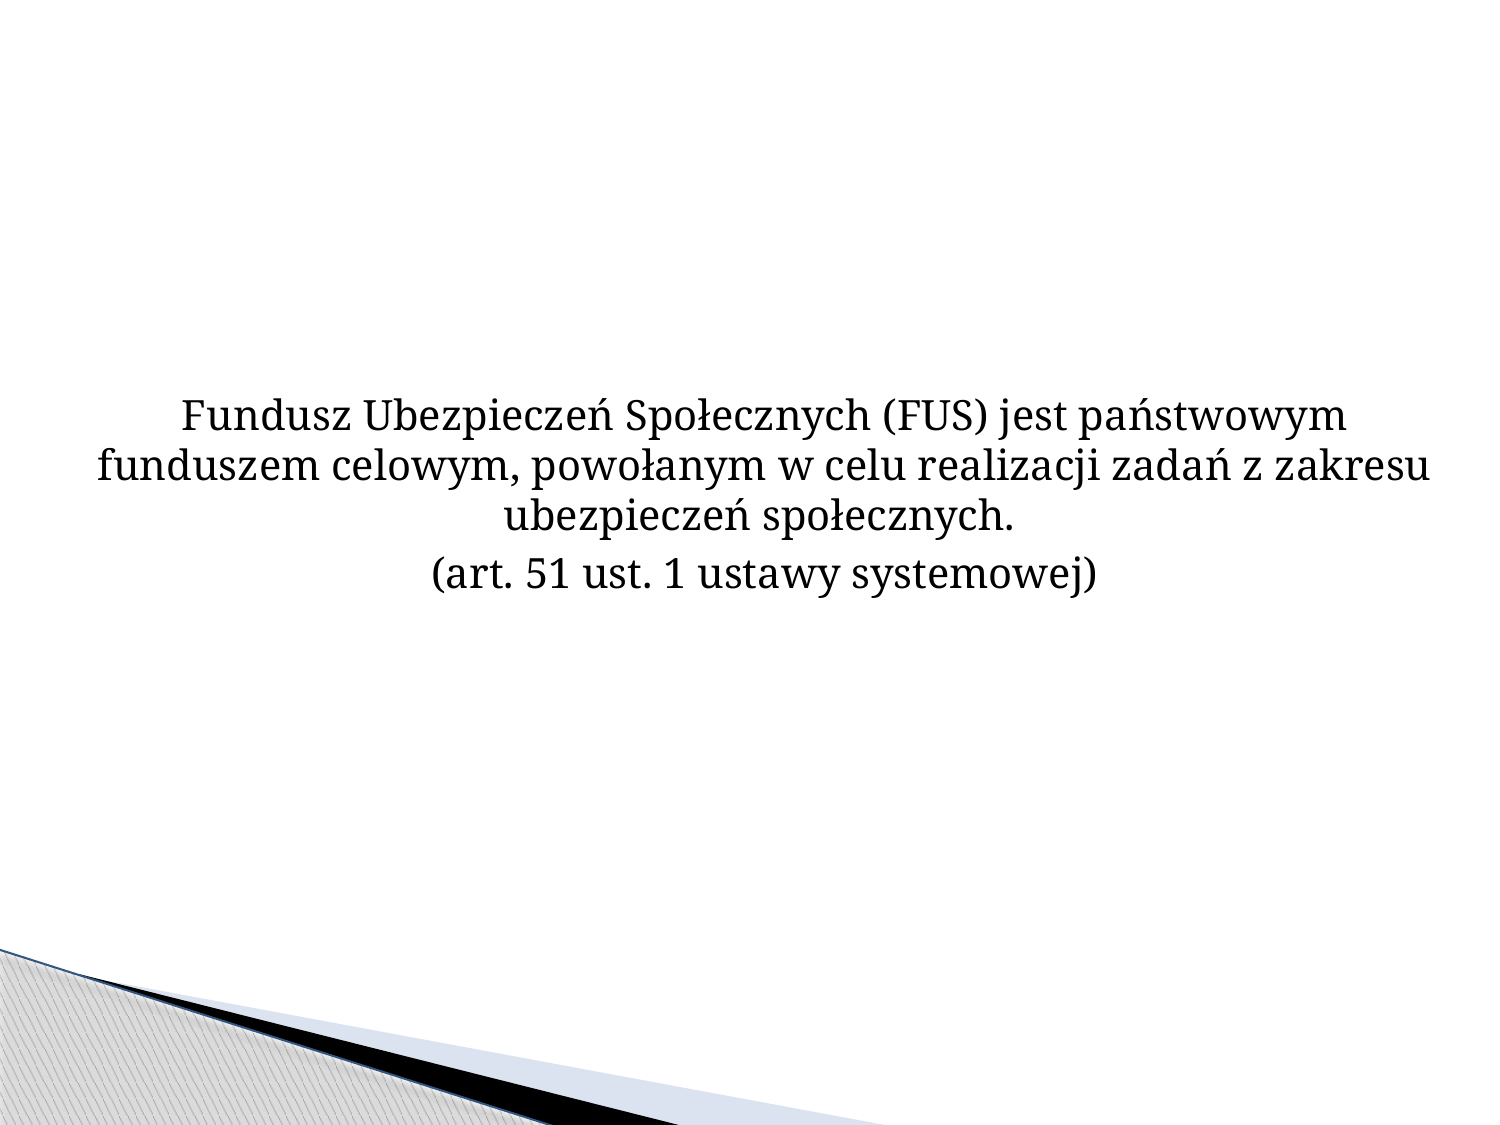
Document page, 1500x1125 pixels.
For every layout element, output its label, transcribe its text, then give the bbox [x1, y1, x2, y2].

list Fundusz Ubezpieczeń Społecznych (FUS) jest państwowym funduszem celowym, powołanym w celu realizacji zadań z zakresu ubezpieczeń społecznych. (art. 51 ust. 1 ustawy systemowej) [35, 35, 1477, 1020]
